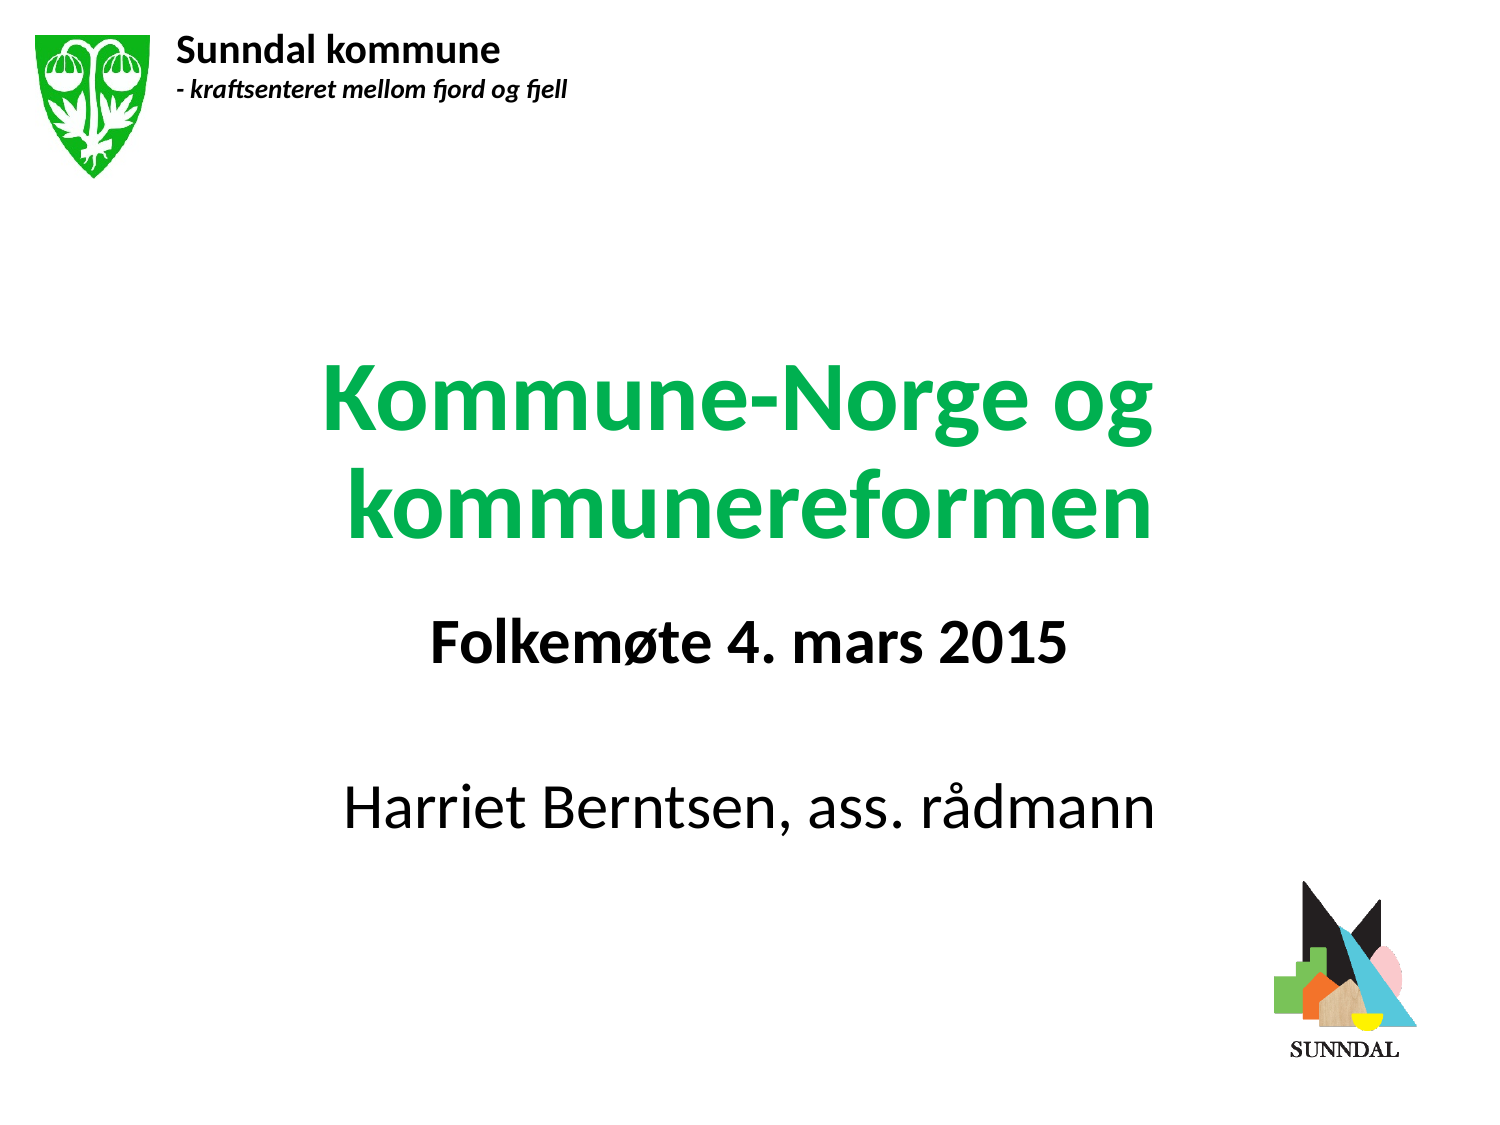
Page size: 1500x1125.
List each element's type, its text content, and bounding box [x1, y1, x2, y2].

subtitle Folkemøte 4. mars 2015 Harriet Berntsen, ass. rådmann [187, 600, 1313, 852]
picture [1244, 867, 1432, 1074]
text_box Sunndal kommune - kraftsenteret mellom fjord og fjell [161, 14, 583, 112]
picture [35, 35, 150, 179]
title Kommune-Norge og kommunereformen [87, 273, 1413, 568]
